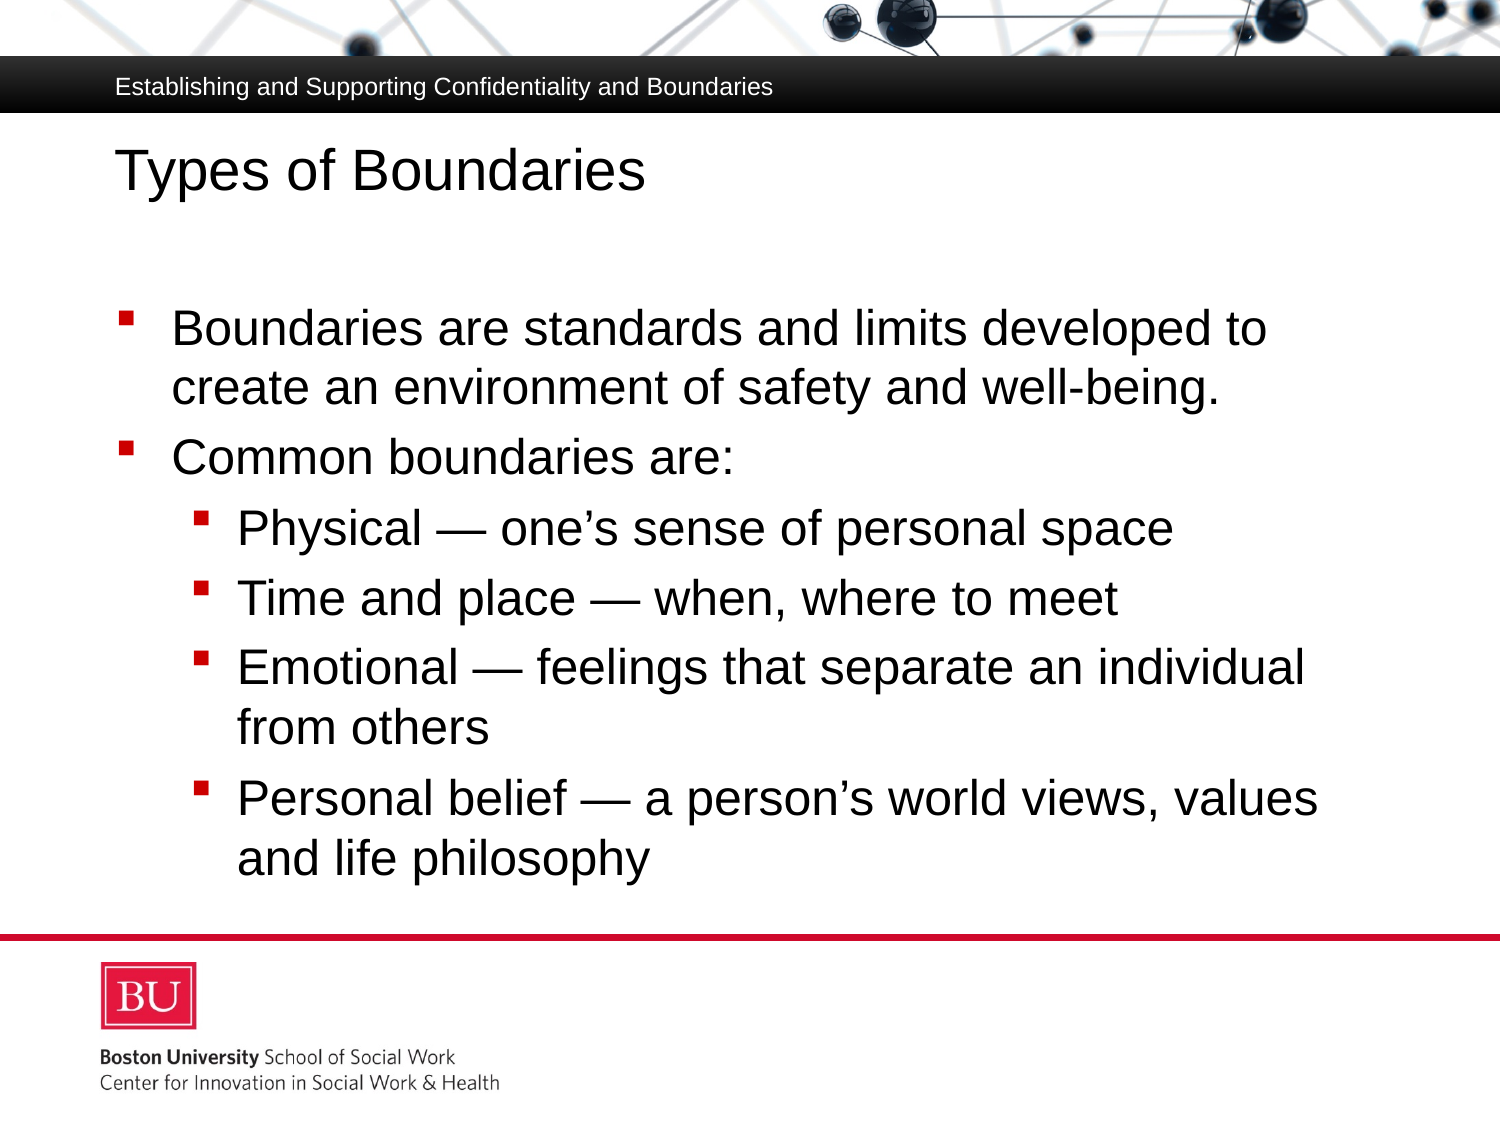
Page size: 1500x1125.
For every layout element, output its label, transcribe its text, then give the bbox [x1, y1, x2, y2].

list Boundaries are standards and limits developed to create an environment of safety and well-being. Common boundaries are: Physical — one’s sense of personal space Time and place — when, where to meet Emotional — feelings that separate an individual from others Personal belief — a person’s world views, values and life philosophy [99, 287, 1400, 925]
footer Establishing and Supporting Confidentiality and Boundaries [99, 62, 938, 113]
picture [0, 0, 1500, 56]
title Types of Boundaries [99, 125, 1400, 238]
picture [99, 962, 500, 1095]
